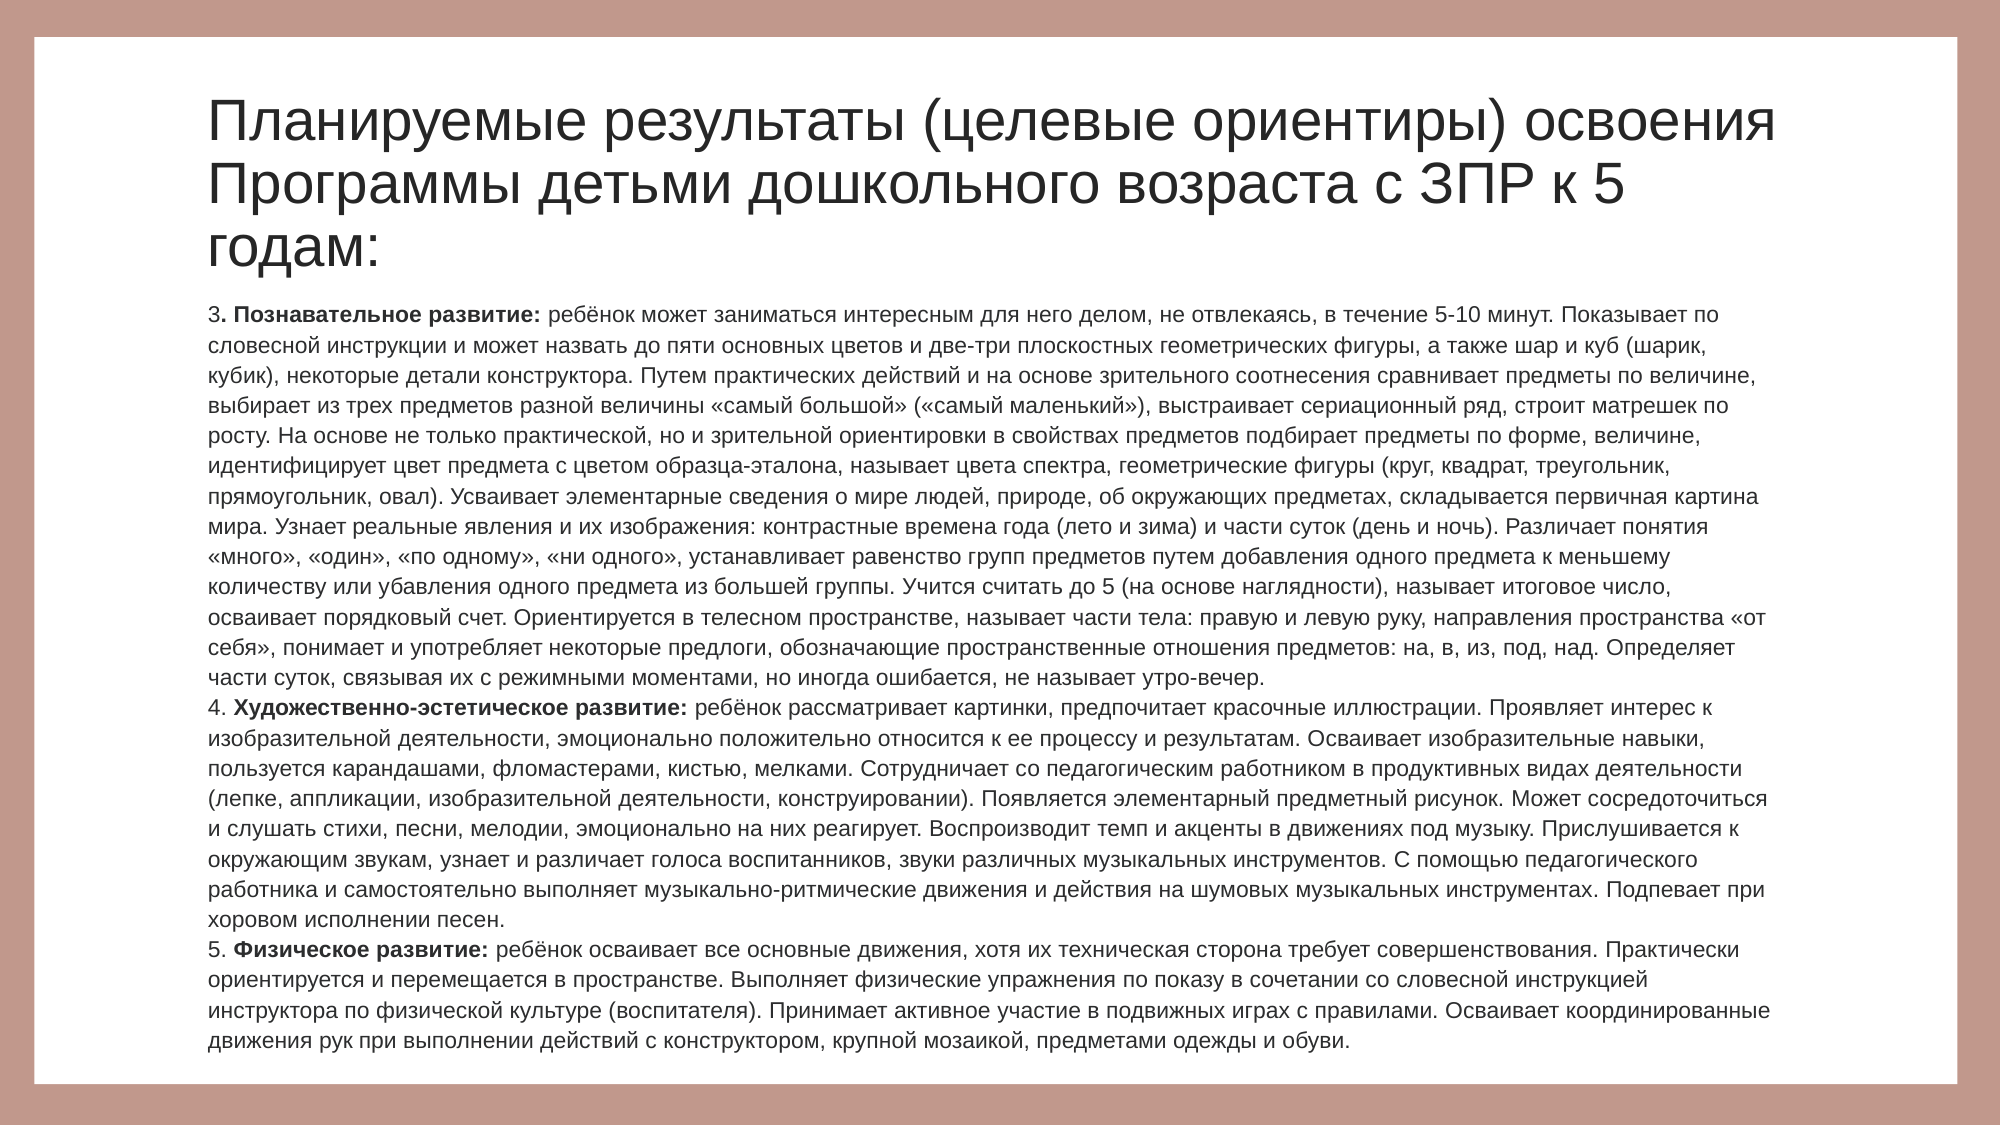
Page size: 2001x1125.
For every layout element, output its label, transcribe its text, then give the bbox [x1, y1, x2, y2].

title Планируемые результаты (целевые ориентиры) освоения Программы детьми дошкольного возраста с ЗПР к 5 годам: [192, 79, 1800, 289]
text_box [34, 37, 1958, 1085]
list 3. Познавательное развитие: ребёнок может заниматься интересным для него делом, не отвлекаясь, в течение 5-10 минут. Показывает по словесной инструкции и может назвать до пяти основных цветов и две-три плоскостных геометрических фигуры, а также шар и куб (шарик, кубик), некоторые детали конструктора. Путем практических действий и на основе зрительного соотнесения сравнивает предметы по величине, выбирает из трех предметов разной величины «самый большой» («самый маленький»), выстраивает сериационный ряд, строит матрешек по росту. На основе не только практической, но и зрительной ориентировки в свойствах предметов подбирает предметы по форме, величине, идентифицирует цвет предмета с цветом образца-эталона, называет цвета спектра, геометрические фигуры (круг, квадрат, треугольник, прямоугольник, овал). Усваивает элементарные сведения о мире людей, природе, об окружающих предметах, складывается первичная картина мира. Узнает реальные явления и их изображения: контрастные времена года (лето и зима) и части суток (день и ночь). Различает понятия «много», «один», «по одному», «ни одного», устанавливает равенство групп предметов путем добавления одного предмета к меньшему количеству или убавления одного предмета из большей группы. Учится считать до 5 (на основе наглядности), называет итоговое число, осваивает порядковый счет. Ориентируется в телесном пространстве, называет части тела: правую и левую руку, направления пространства «от себя», понимает и употребляет некоторые предлоги, обозначающие пространственные отношения предметов: на, в, из, под, над. Определяет части суток, связывая их с режимными моментами, но иногда ошибается, не называет утро-вечер. 4. Художественно-эстетическое развитие: ребёнок рассматривает картинки, предпочитает красочные иллюстрации. Проявляет интерес к изобразительной деятельности, эмоционально положительно относится к ее процессу и результатам. Осваивает изобразительные навыки, пользуется карандашами, фломастерами, кистью, мелками. Сотрудничает со педагогическим работником в продуктивных видах деятельности (лепке, аппликации, изобразительной деятельности, конструировании). Появляется элементарный предметный рисунок. Может сосредоточиться и слушать стихи, песни, мелодии, эмоционально на них реагирует. Воспроизводит темп и акценты в движениях под музыку. Прислушивается к окружающим звукам, узнает и различает голоса воспитанников, звуки различных музыкальных инструментов. С помощью педагогического работника и самостоятельно выполняет музыкально-ритмические движения и действия на шумовых музыкальных инструментах. Подпевает при хоровом исполнении песен. 5. Физическое развитие: ребёнок осваивает все основные движения, хотя их техническая сторона требует совершенствования. Практически ориентируется и перемещается в пространстве. Выполняет физические упражнения по показу в сочетании со словесной инструкцией инструктора по физической культуре (воспитателя). Принимает активное участие в подвижных играх с правилами. Осваивает координированные движения рук при выполнении действий с конструктором, крупной мозаикой, предметами одежды и обуви. [192, 289, 1800, 1063]
text_box [0, 0, 2000, 1125]
